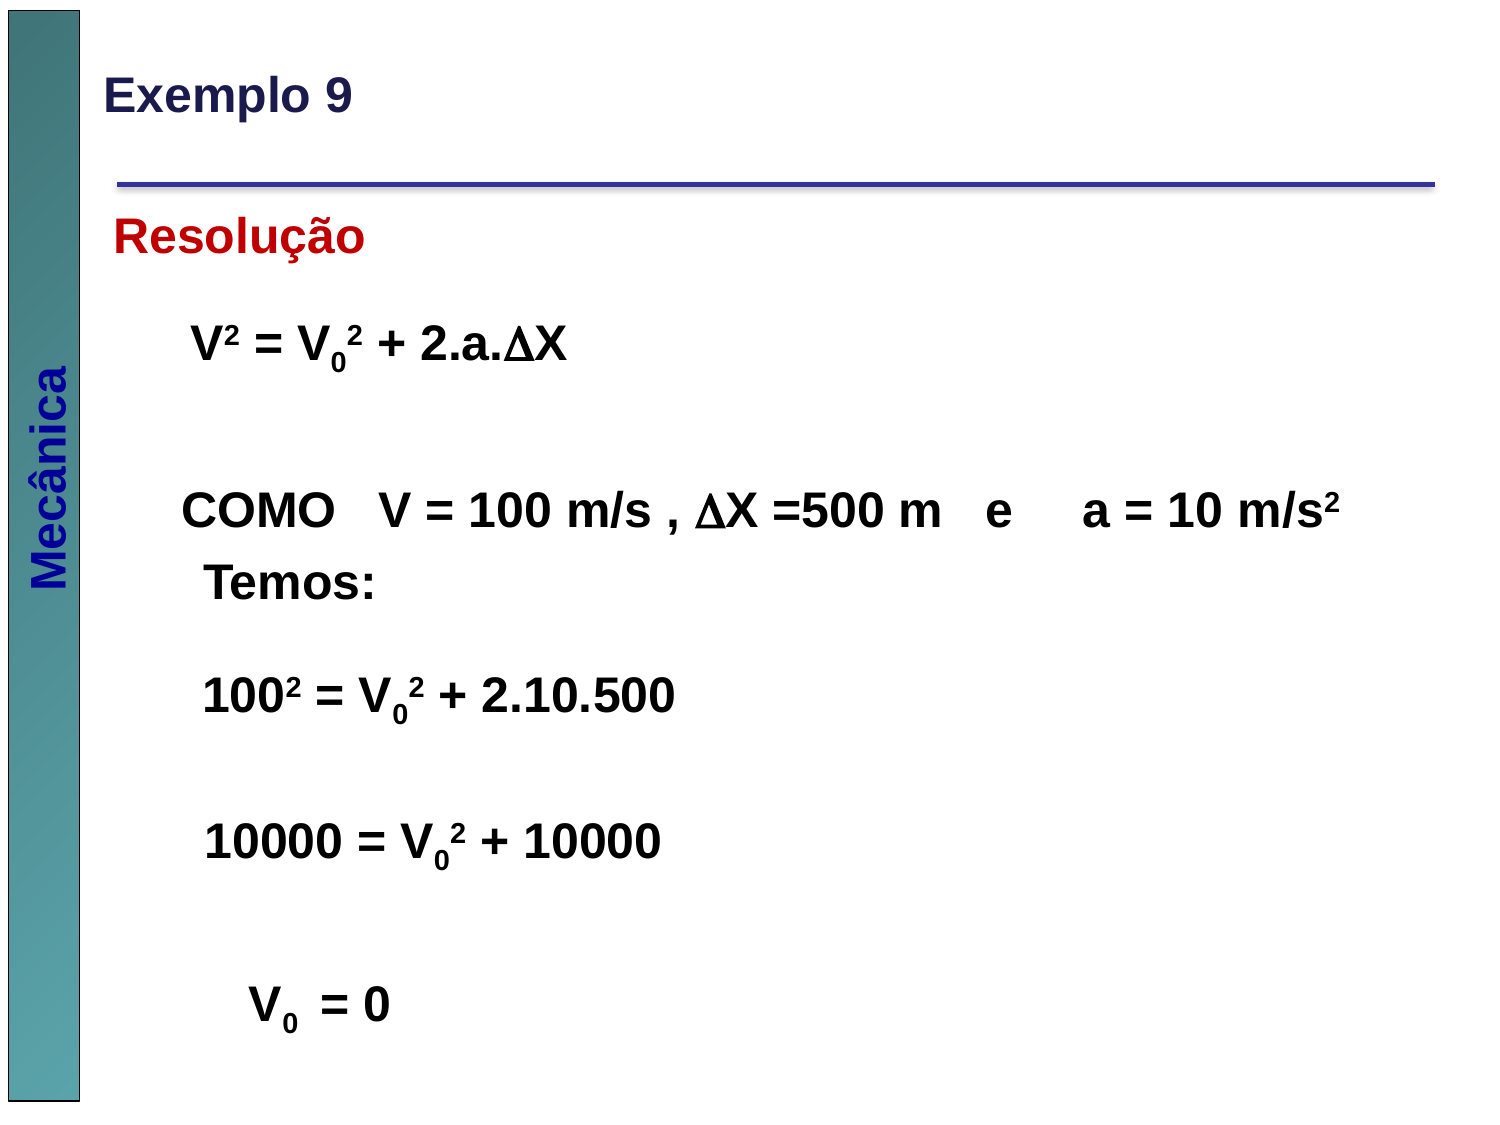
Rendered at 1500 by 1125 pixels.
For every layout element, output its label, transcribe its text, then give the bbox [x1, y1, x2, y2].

text_box COMO V = 100 m/s , X =500 m e a = 10 m/s2 Temos: [166, 458, 1383, 689]
text_box 1002 = V02 + 2.10.500 [187, 654, 1029, 798]
text_box Exemplo 9 [88, 54, 408, 130]
text_box 10000 = V02 + 10000 [190, 800, 1159, 944]
text_box V0 = 0 [220, 964, 474, 1108]
text_box Resolução [98, 196, 474, 268]
text_box V2 = V02 + 2.a.X [175, 302, 602, 446]
